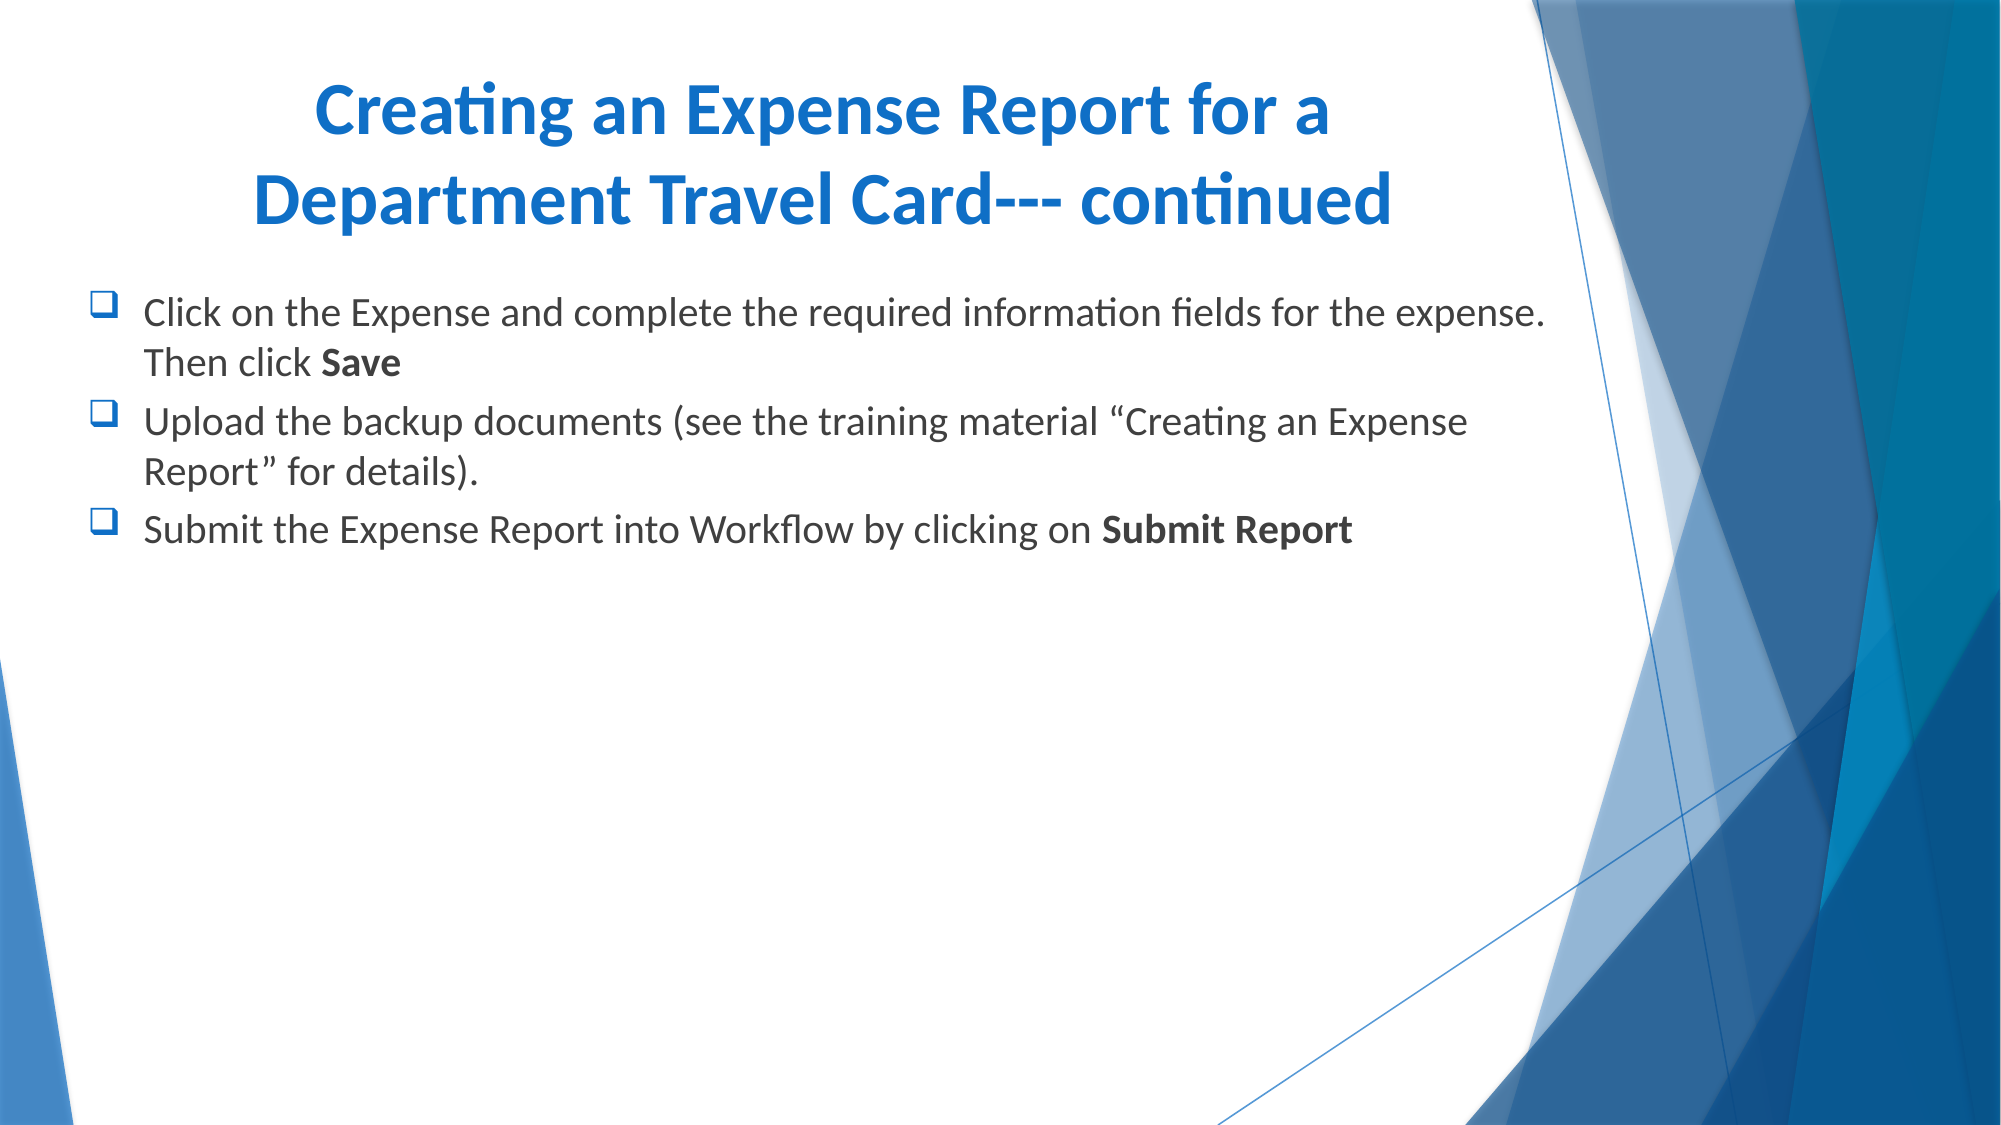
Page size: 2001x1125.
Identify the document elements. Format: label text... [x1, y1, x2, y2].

list Click on the Expense and complete the required information fields for the expense. Then click Save Upload the backup documents (see the training material “Creating an Expense Report” for details). Submit the Expense Report into Workflow by clicking on Submit Report [72, 277, 1590, 1125]
title Creating an Expense Report for a Department Travel Card--- continued [123, 51, 1525, 253]
